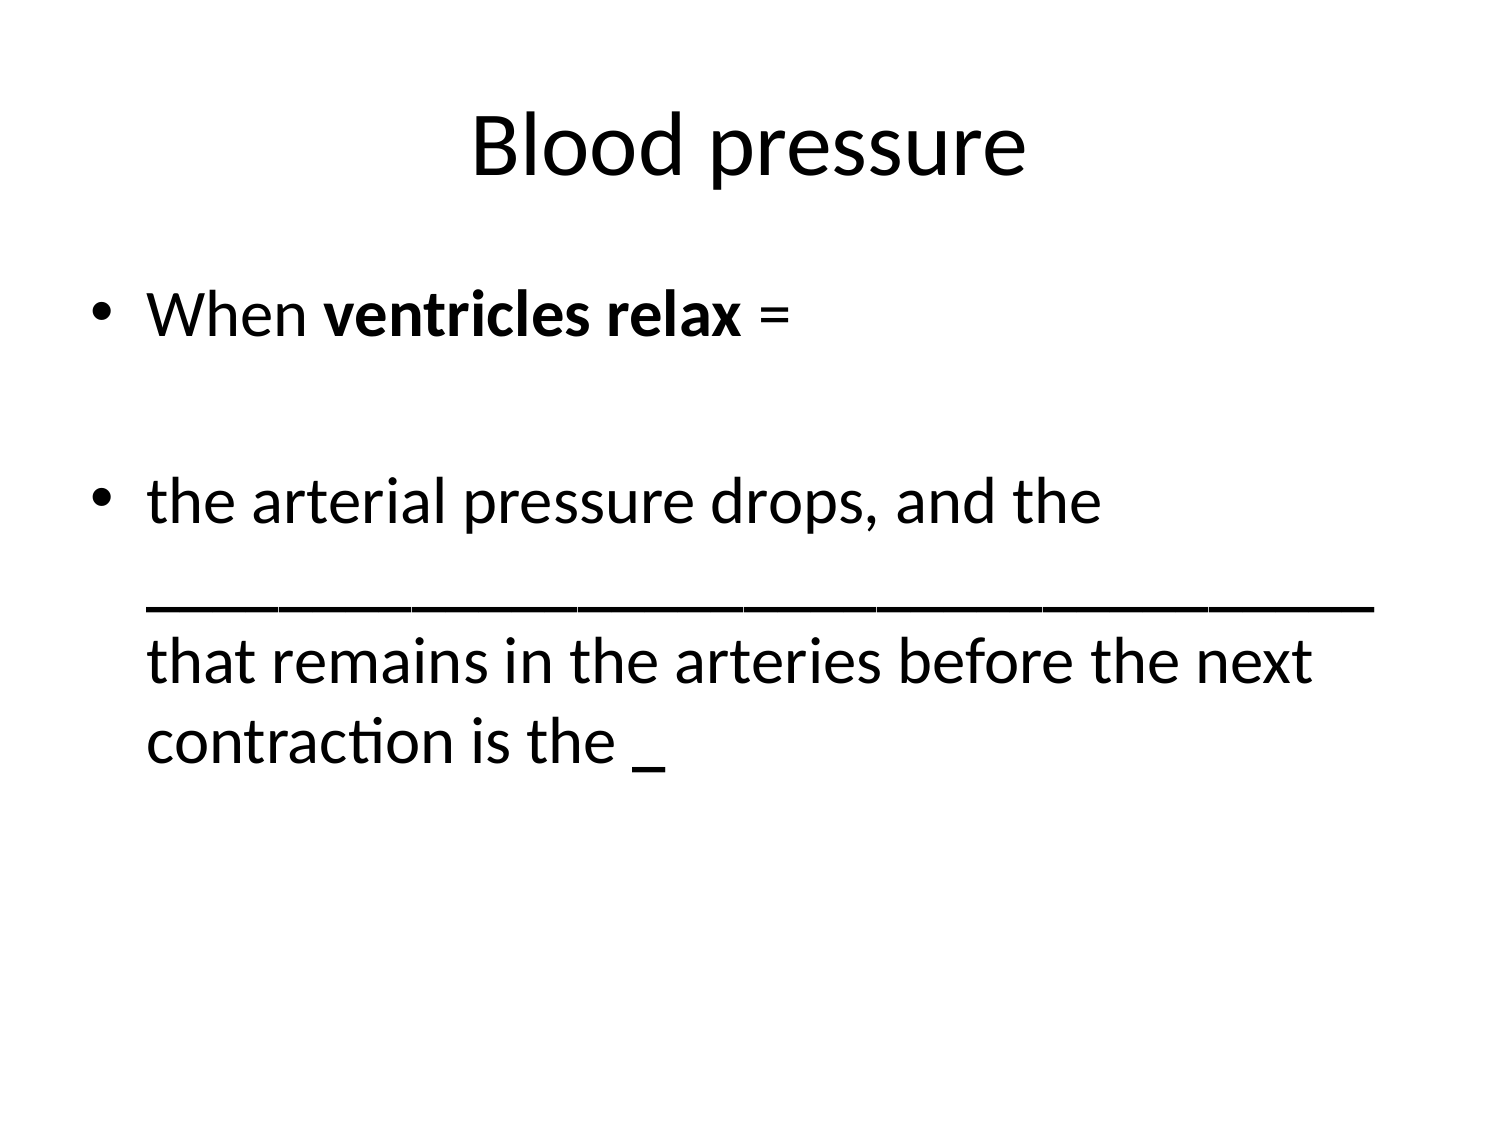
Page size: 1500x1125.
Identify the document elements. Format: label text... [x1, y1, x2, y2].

title Blood pressure [75, 45, 1425, 233]
list When ventricles relax = the arterial pressure drops, and the _____________________________________ that remains in the arteries before the next contraction is the _ [75, 262, 1425, 1005]
